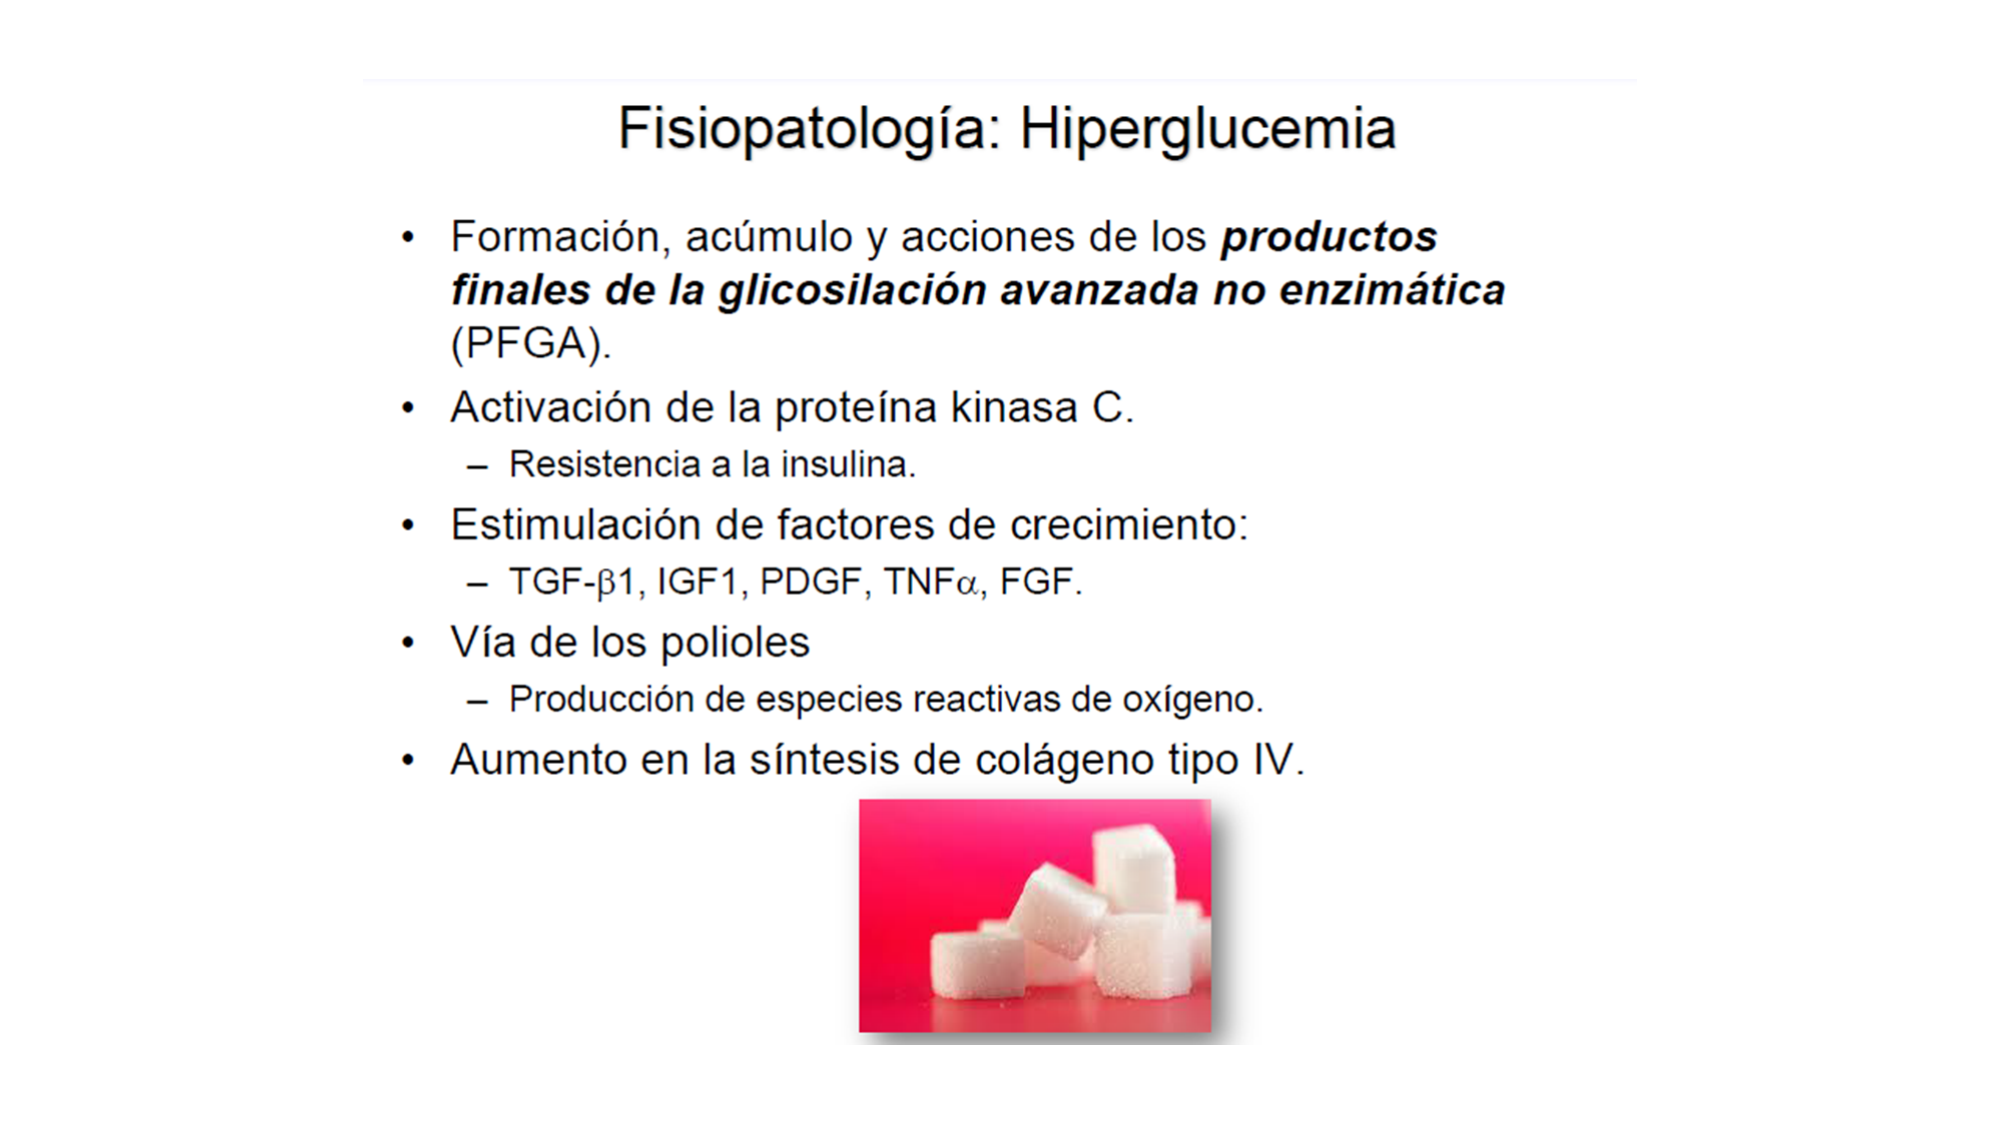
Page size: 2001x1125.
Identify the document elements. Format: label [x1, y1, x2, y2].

picture [363, 79, 1637, 1046]
